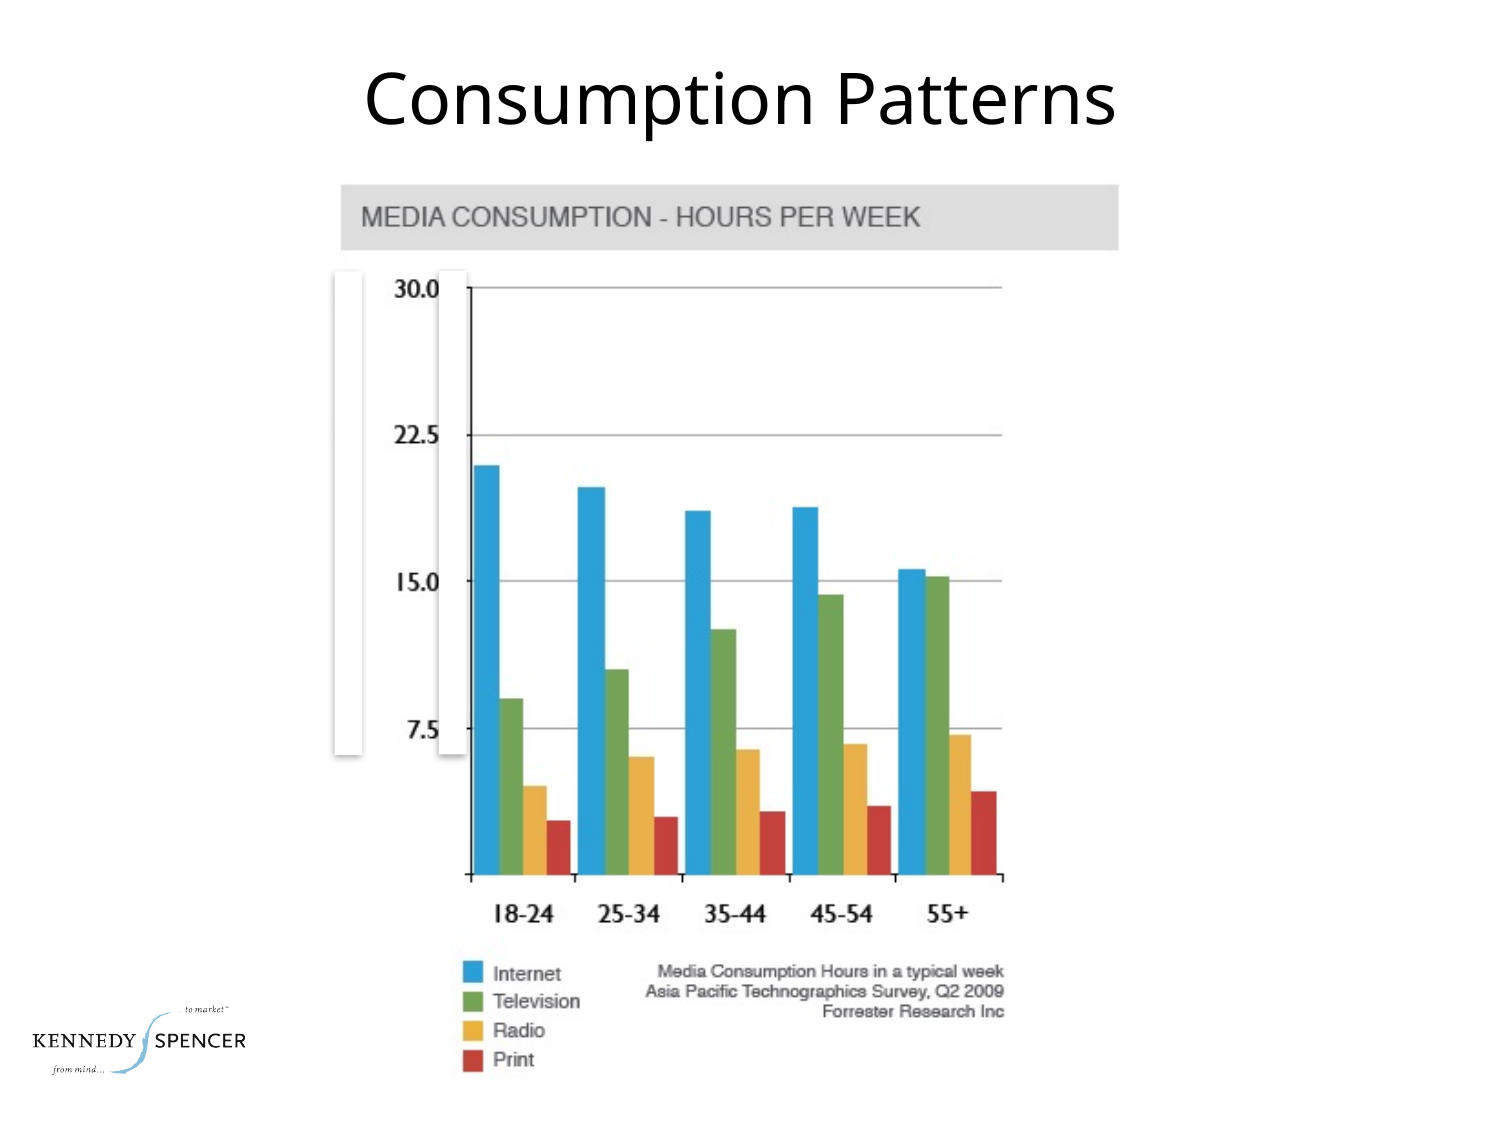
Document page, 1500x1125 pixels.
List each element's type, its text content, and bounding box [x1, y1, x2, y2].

title Consumption Patterns [75, 45, 1425, 233]
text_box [305, 176, 1170, 1096]
picture [0, 945, 277, 1125]
